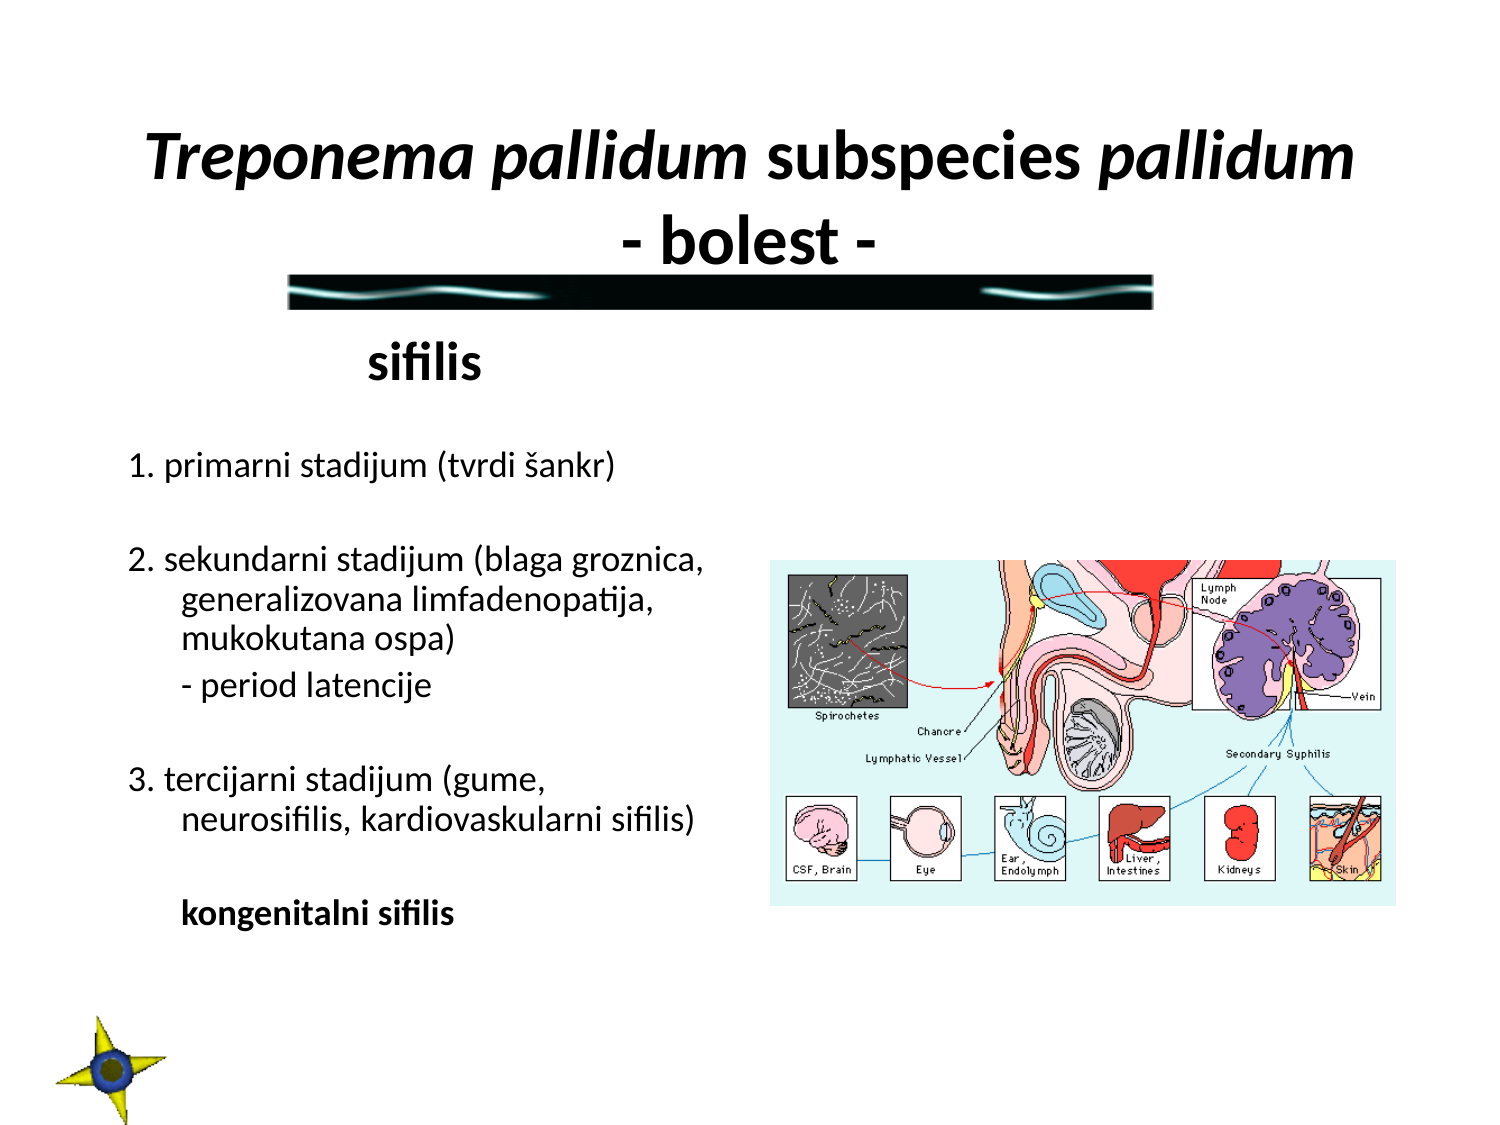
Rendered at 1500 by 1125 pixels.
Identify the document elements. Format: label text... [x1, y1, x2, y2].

picture [28, 999, 186, 1125]
picture [290, 0, 1151, 726]
title Treponema pallidum subspecies pallidum - bolest - [112, 99, 697, 288]
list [770, 560, 1397, 906]
title Treponema pallidum subspecies pallidum - bolest - [743, 99, 1388, 288]
list sifilis 1. primarni stadijum (tvrdi šankr) 2. sekundarni stadijum (blaga groznica, generalizovana limfadenopatija, mukokutana ospa) - period latencije 3. tercijarni stadijum (gume, neurosifilis, kardiovaskularni sifilis) kongenitalni sifilis [112, 324, 738, 1000]
